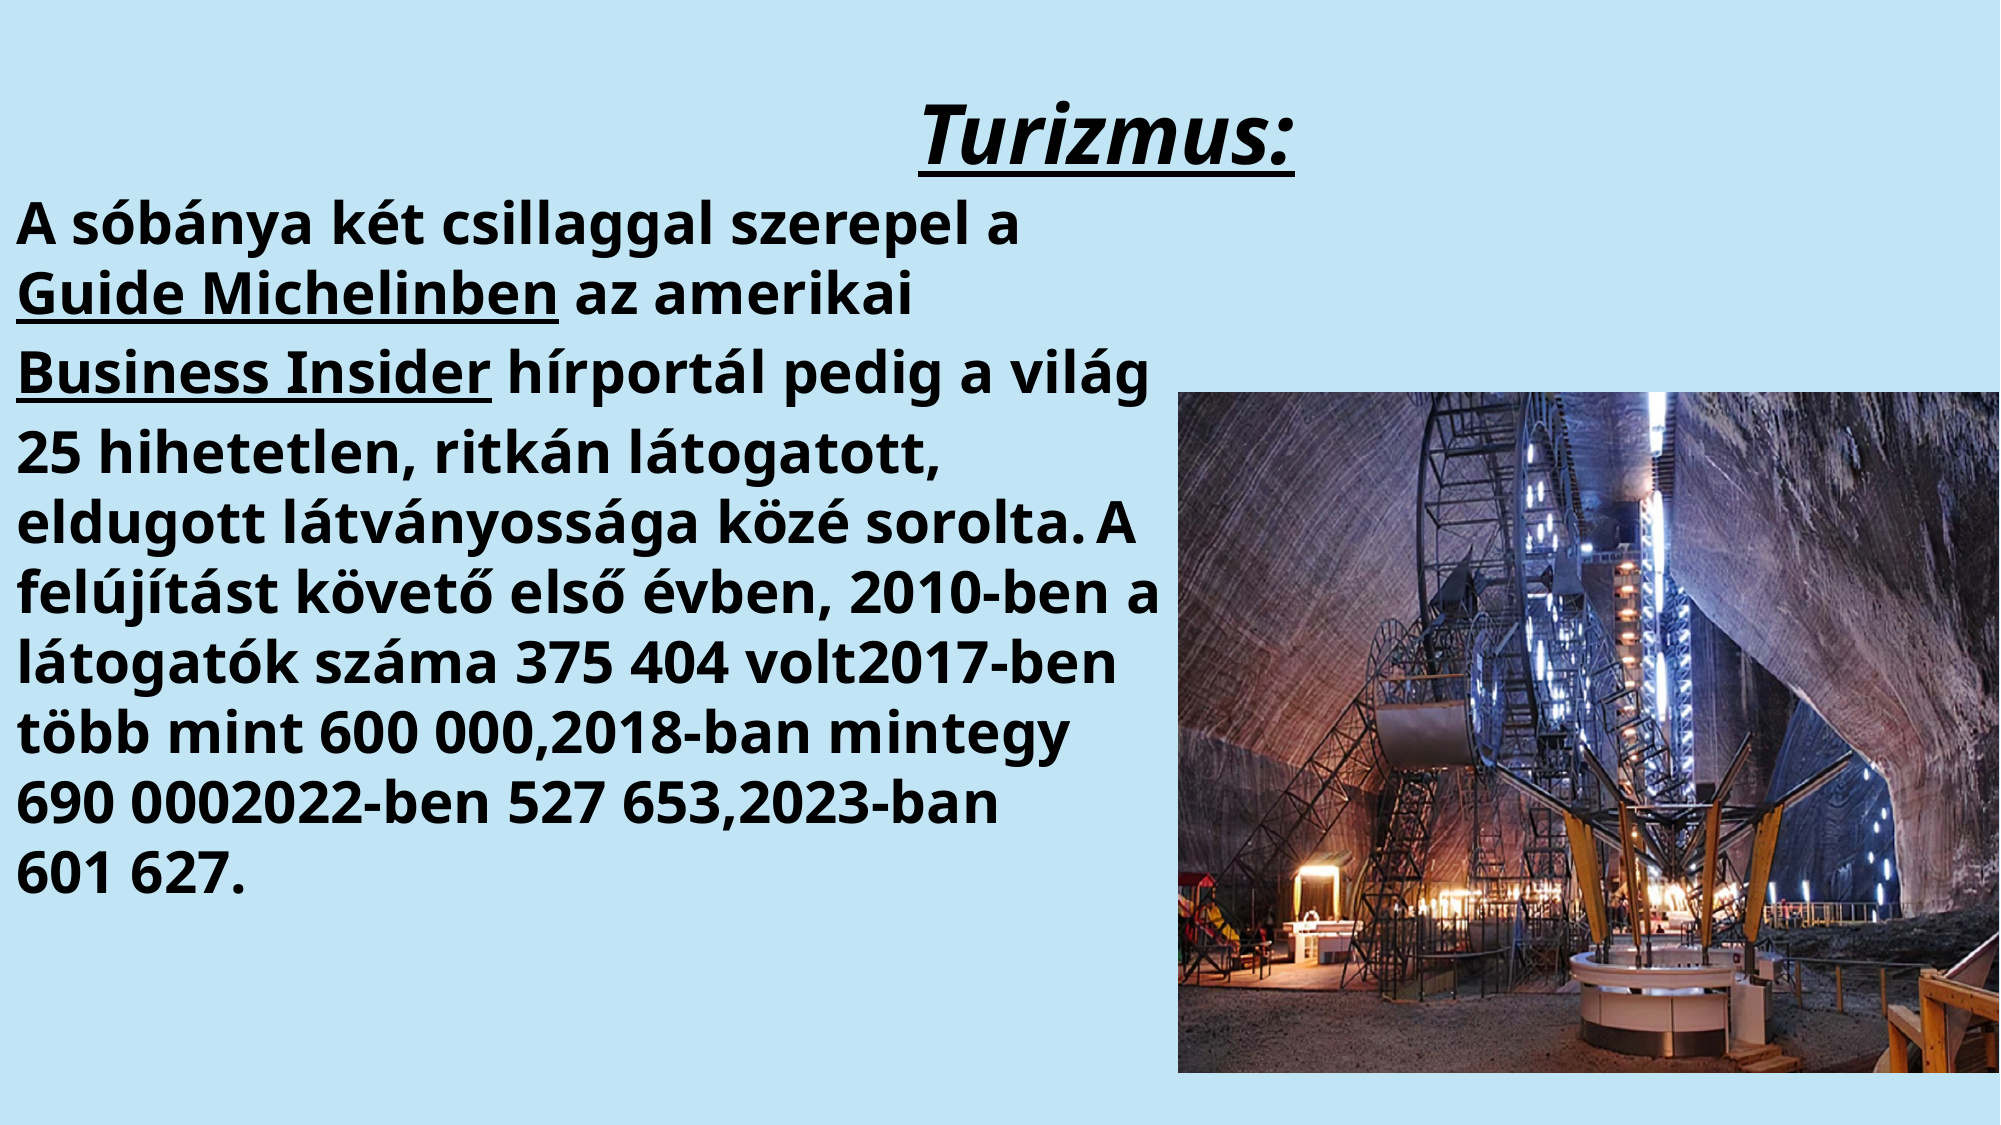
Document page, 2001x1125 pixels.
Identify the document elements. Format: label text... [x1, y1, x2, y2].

text_box A sóbánya két csillaggal szerepel a Guide Michelinben az amerikai Business Insider hírportál pedig a világ 25 hihetetlen, ritkán látogatott, eldugott látványossága közé sorolta. A felújítást követő első évben, 2010-ben a látogatók száma 375 404 volt2017-ben több mint 600 000,2018-ban mintegy 690 0002022-ben 527 653,2023-ban 601 627. [1, 178, 1181, 913]
picture [1178, 392, 2000, 1074]
text_box Turizmus: [903, 73, 1310, 189]
